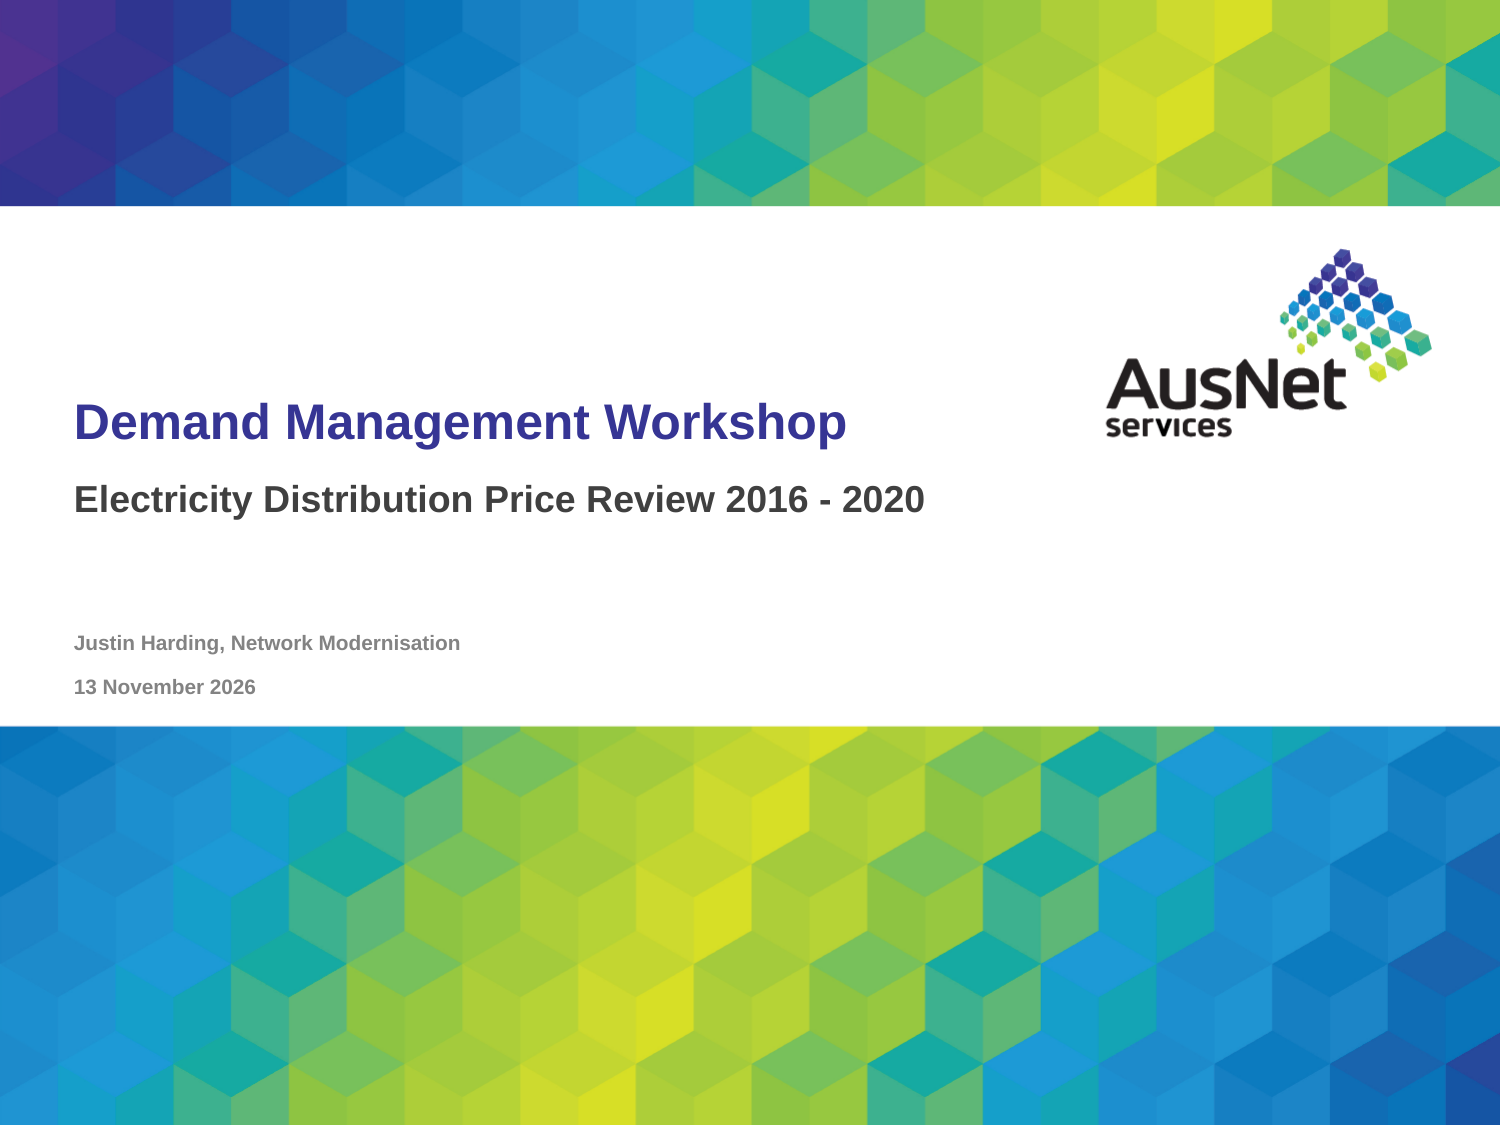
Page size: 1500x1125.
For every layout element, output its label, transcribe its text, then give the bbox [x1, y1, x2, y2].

title Demand Management Workshop [59, 265, 975, 458]
picture [0, 0, 1500, 1125]
subtitle Electricity Distribution Price Review 2016 - 2020 [59, 472, 1108, 547]
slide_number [58, 664, 414, 709]
footer Justin Harding, Network Modernisation [59, 620, 1093, 665]
